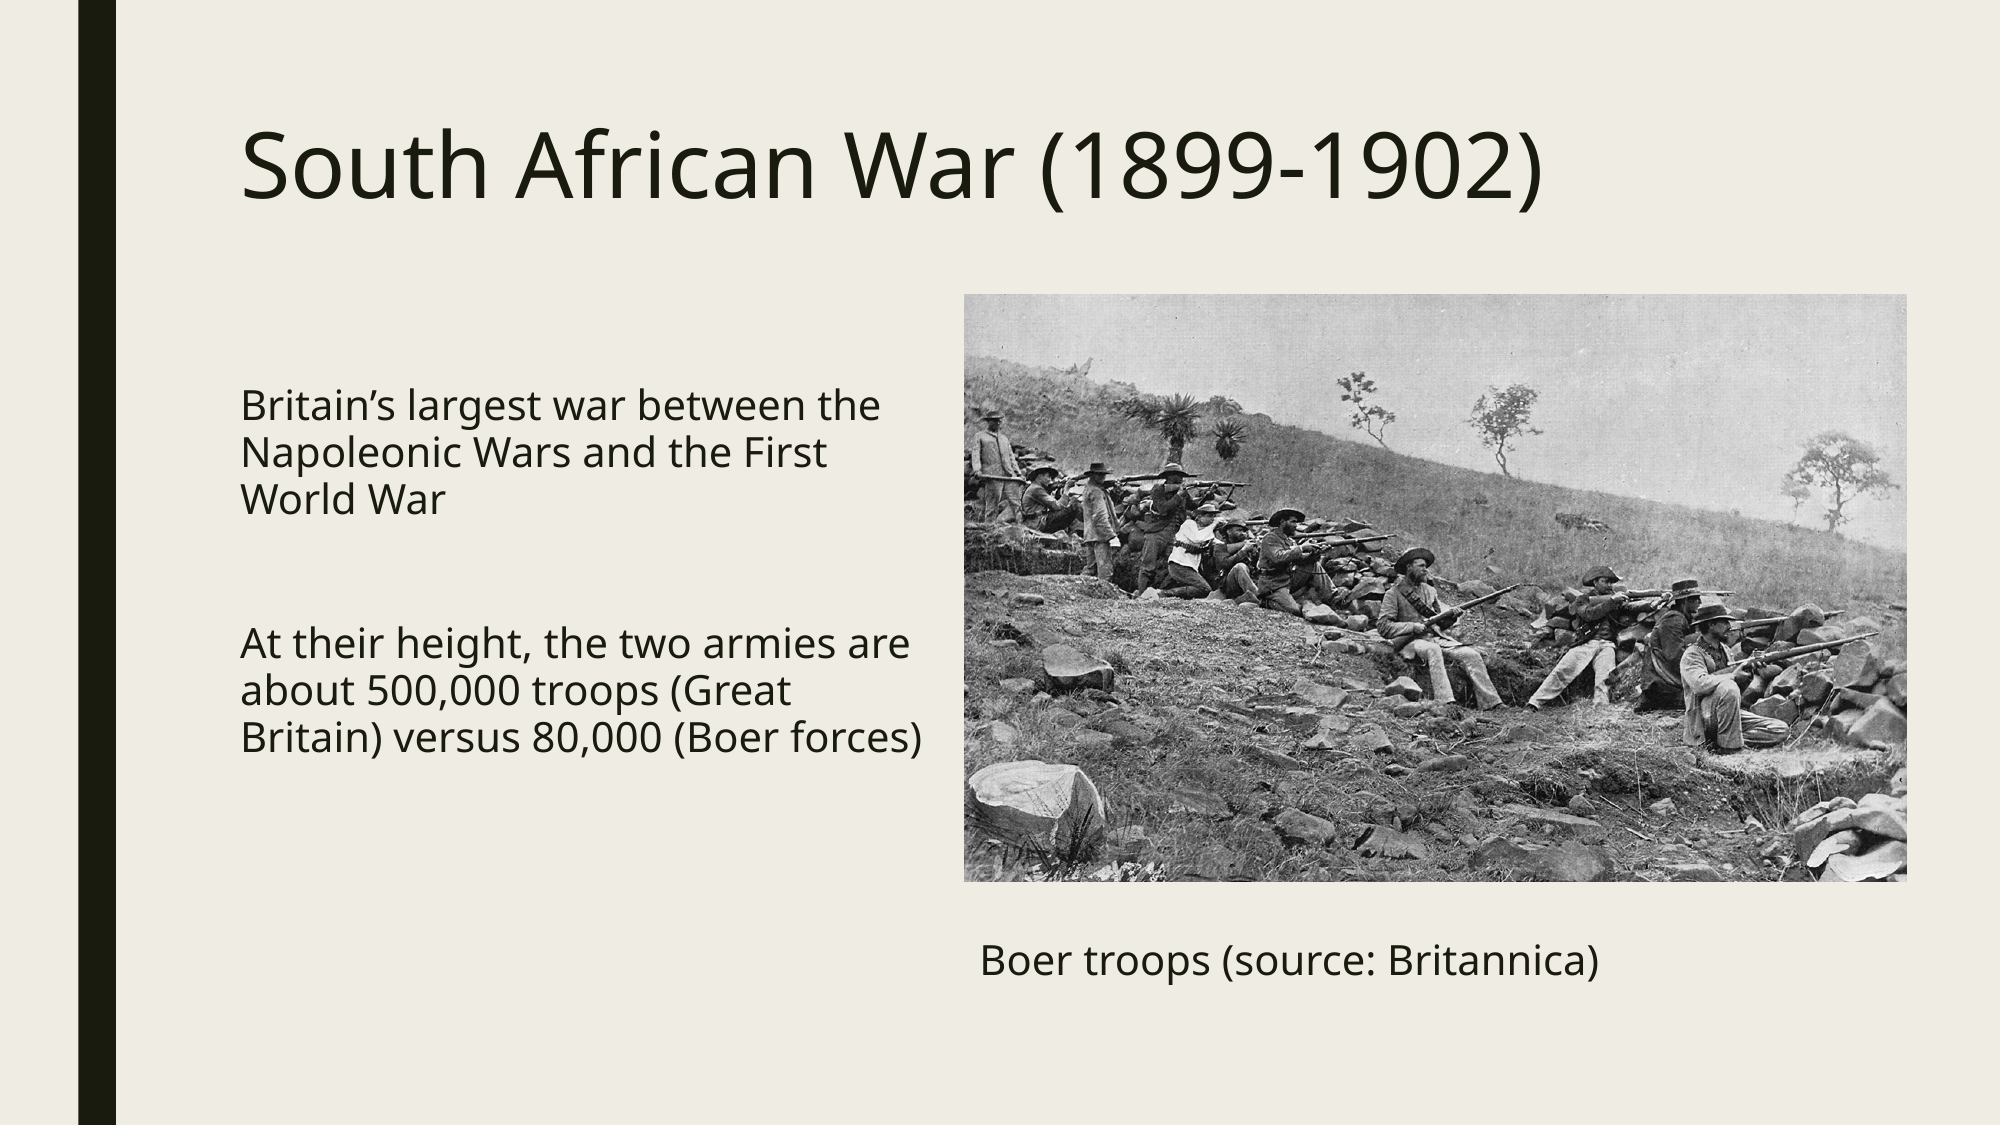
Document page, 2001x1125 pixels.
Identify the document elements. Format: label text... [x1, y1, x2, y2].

list Britain’s largest war between the Napoleonic Wars and the First World War At their height, the two armies are about 500,000 troops (Great Britain) versus 80,000 (Boer forces) [225, 375, 955, 963]
list Boer troops (source: Britannica) [964, 930, 1643, 1068]
picture [964, 294, 1907, 883]
title South African War (1899-1902) [225, 112, 1800, 357]
